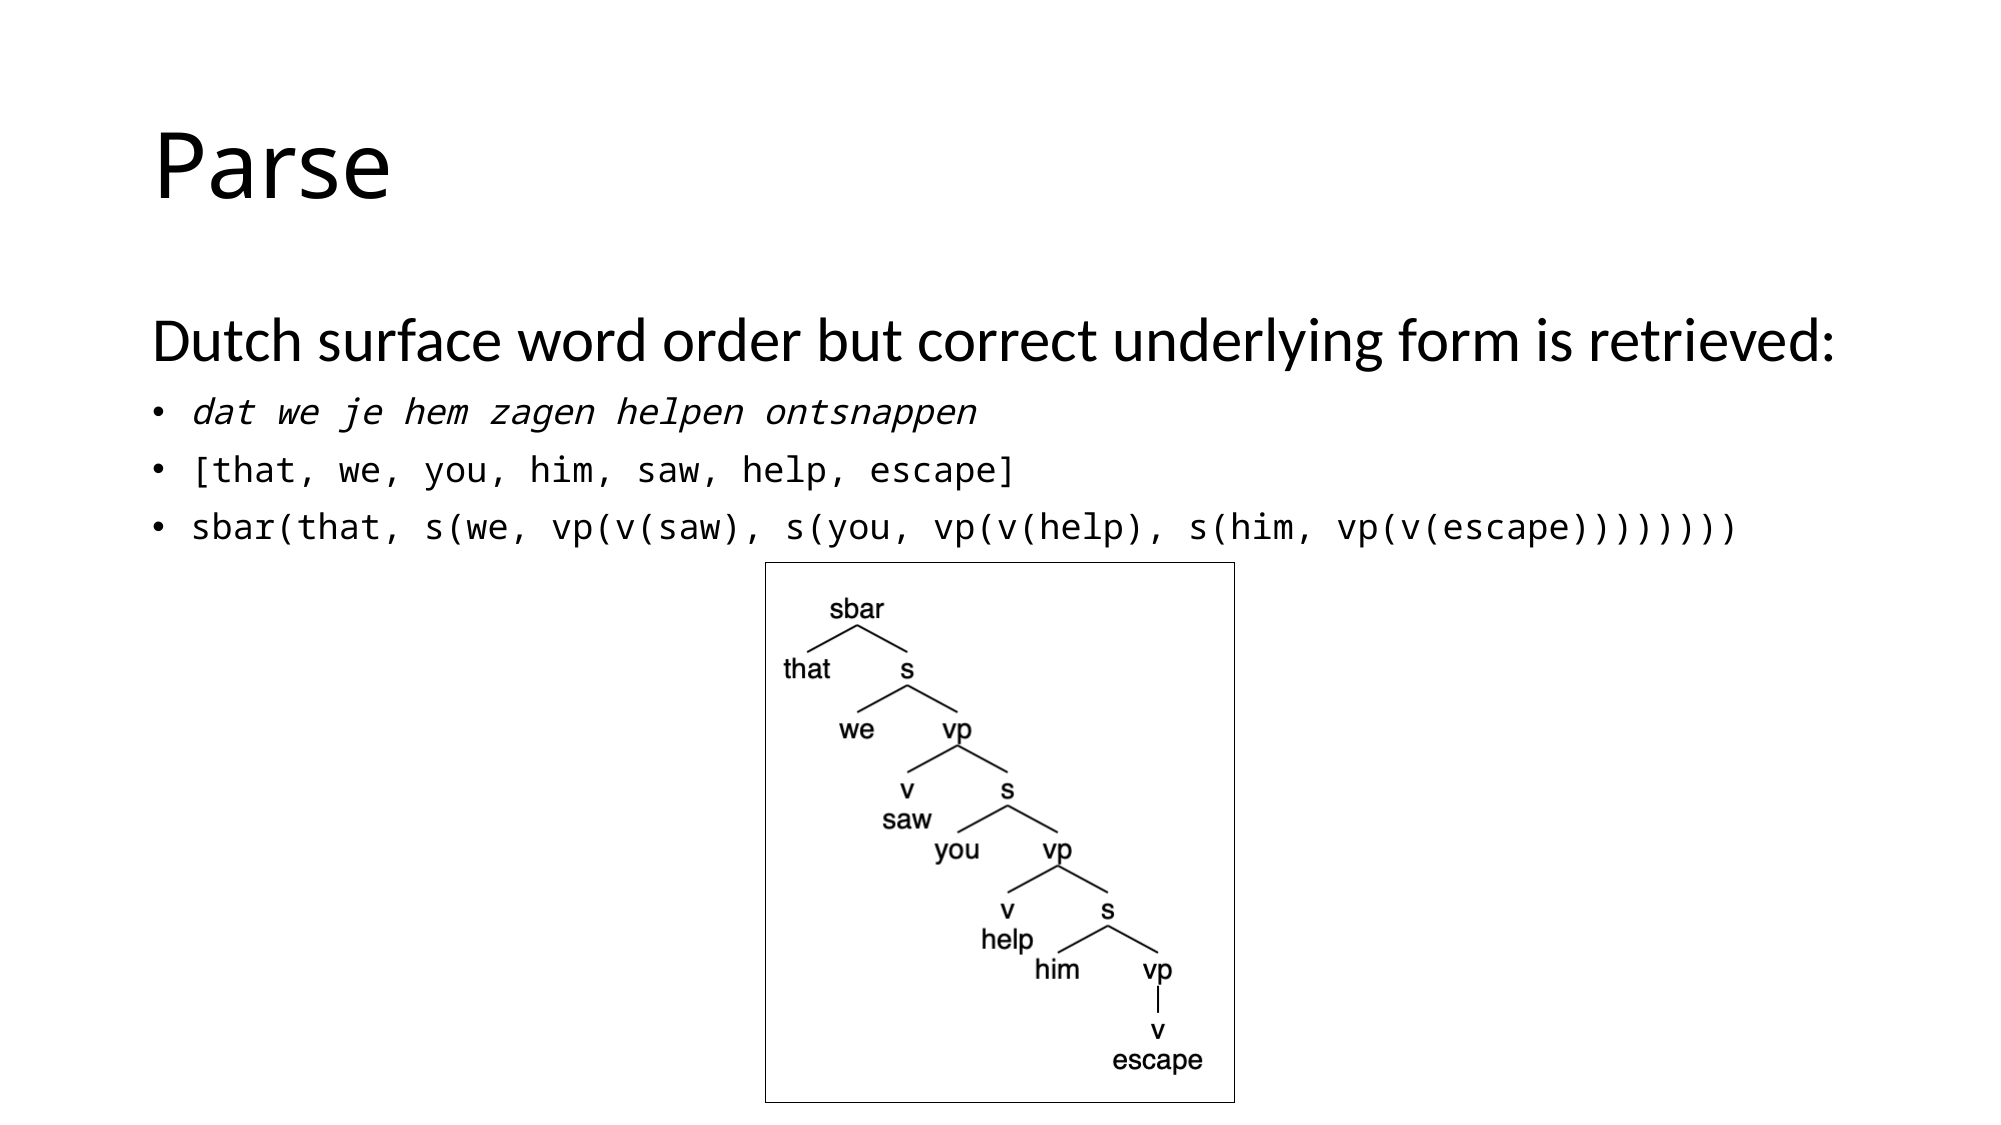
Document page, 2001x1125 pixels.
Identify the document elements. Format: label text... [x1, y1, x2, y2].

list Dutch surface word order but correct underlying form is retrieved: dat we je hem zagen helpen ontsnappen [that, we, you, him, saw, help, escape] sbar(that, s(we, vp(v(saw), s(you, vp(v(help), s(him, vp(v(escape)))))))) [137, 299, 1863, 563]
title Parse [137, 59, 1863, 278]
picture [765, 562, 1235, 1103]
